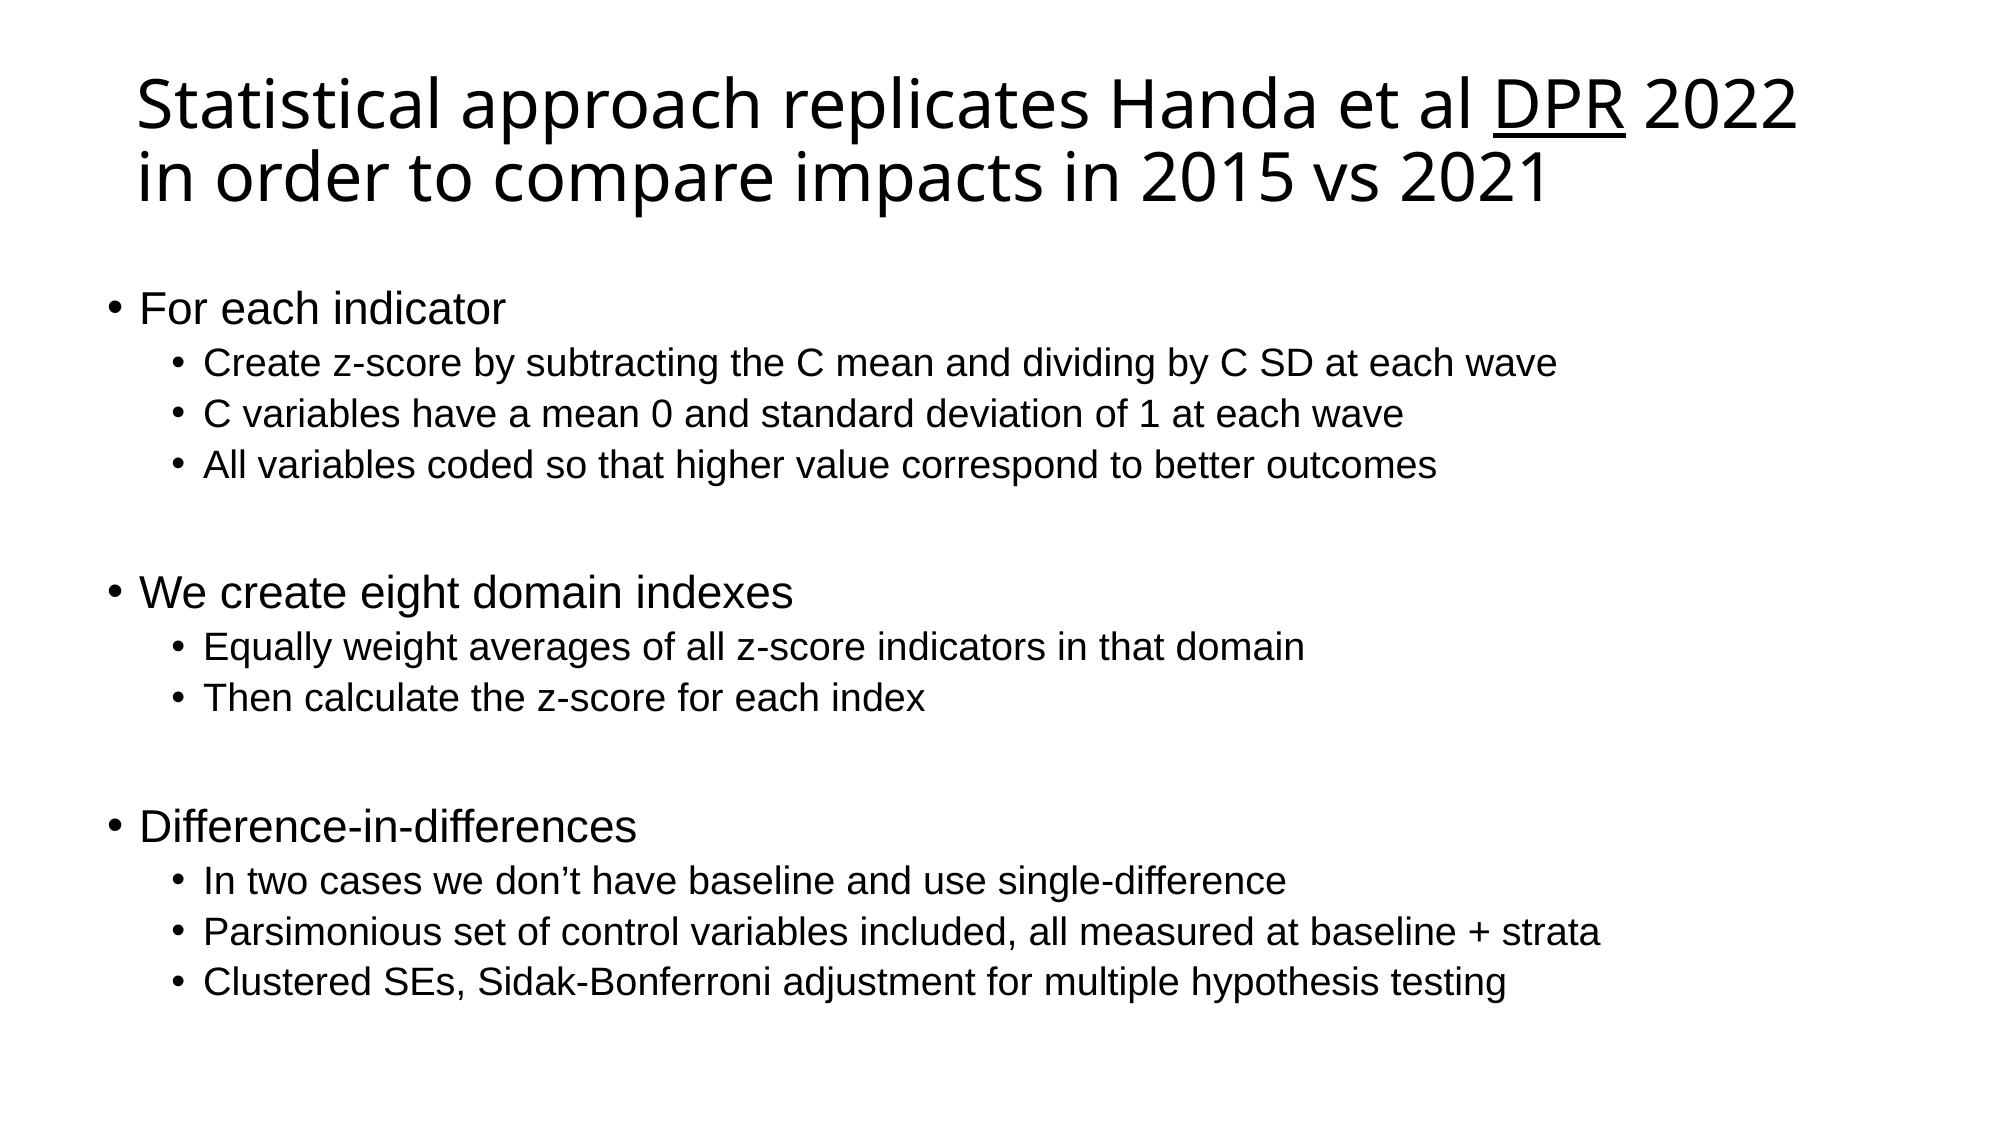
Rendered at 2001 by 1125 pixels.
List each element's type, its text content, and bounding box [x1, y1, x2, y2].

list For each indicator Create z-score by subtracting the C mean and dividing by C SD at each wave C variables have a mean 0 and standard deviation of 1 at each wave All variables coded so that higher value correspond to better outcomes We create eight domain indexes Equally weight averages of all z-score indicators in that domain Then calculate the z-score for each index Difference-in-differences In two cases we don’t have baseline and use single-difference Parsimonious set of control variables included, all measured at baseline + strata Clustered SEs, Sidak-Bonferroni adjustment for multiple hypothesis testing [92, 277, 1863, 1014]
title Statistical approach replicates Handa et al DPR 2022 in order to compare impacts in 2015 vs 2021 [121, 34, 1847, 252]
